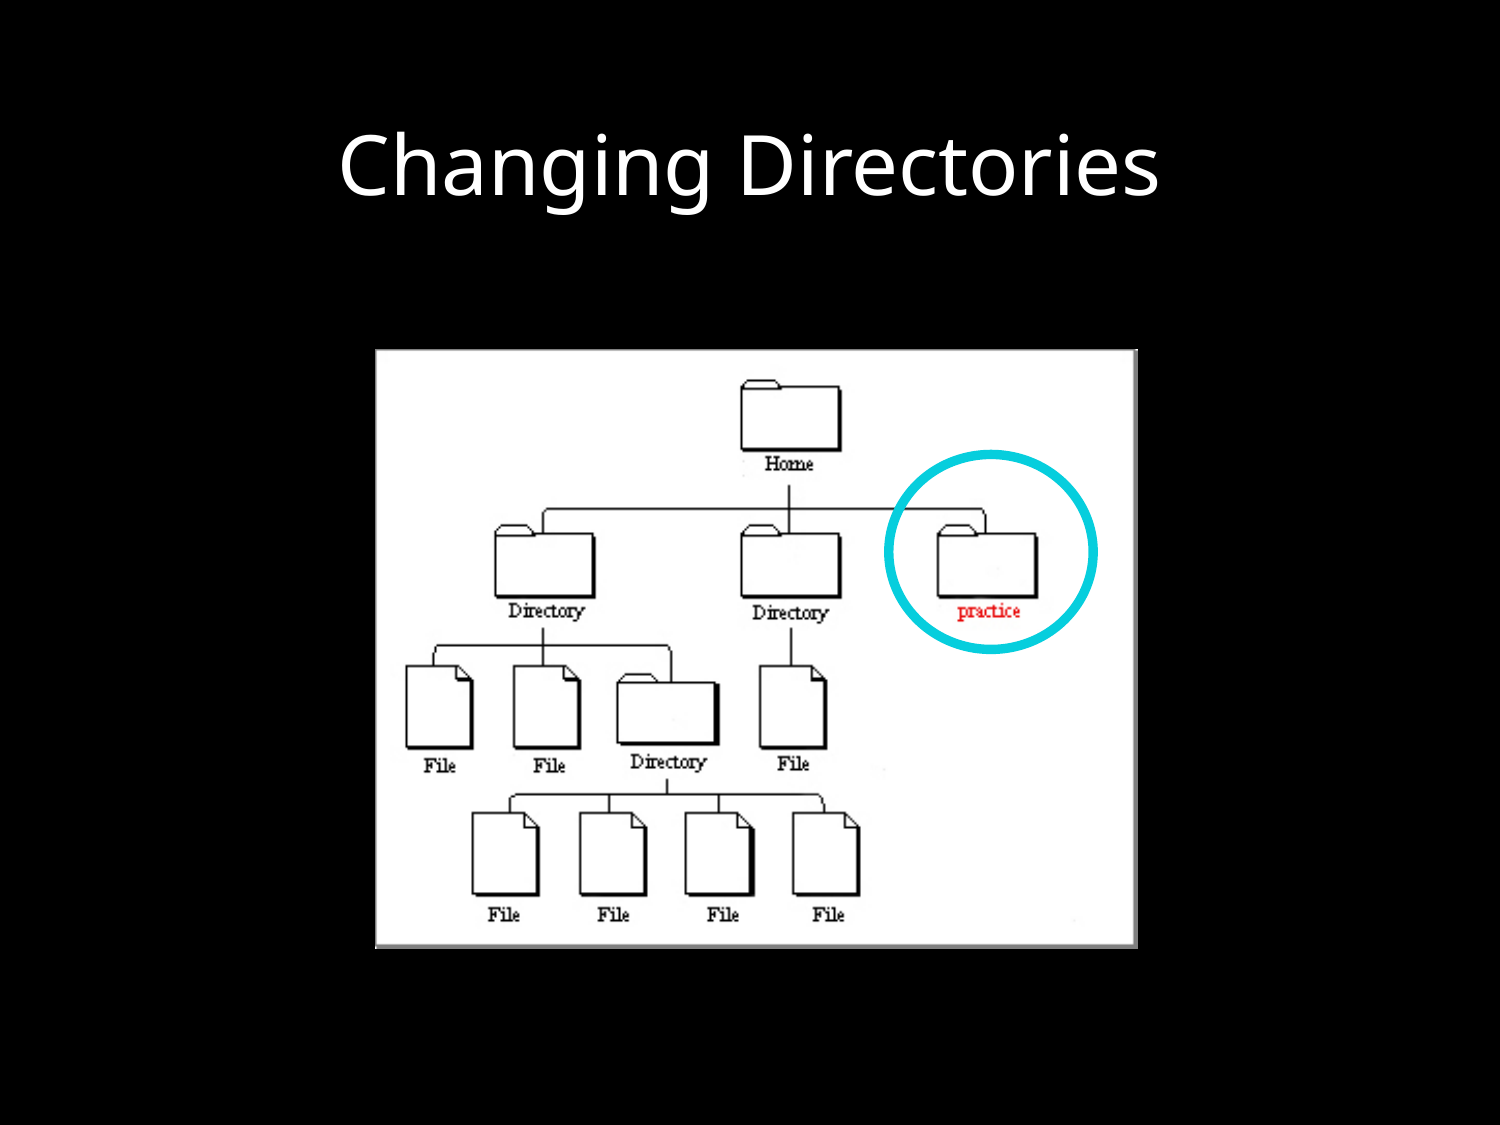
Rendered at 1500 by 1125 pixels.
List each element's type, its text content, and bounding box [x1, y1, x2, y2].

picture [374, 349, 1138, 949]
title Changing Directories [103, 59, 1397, 278]
